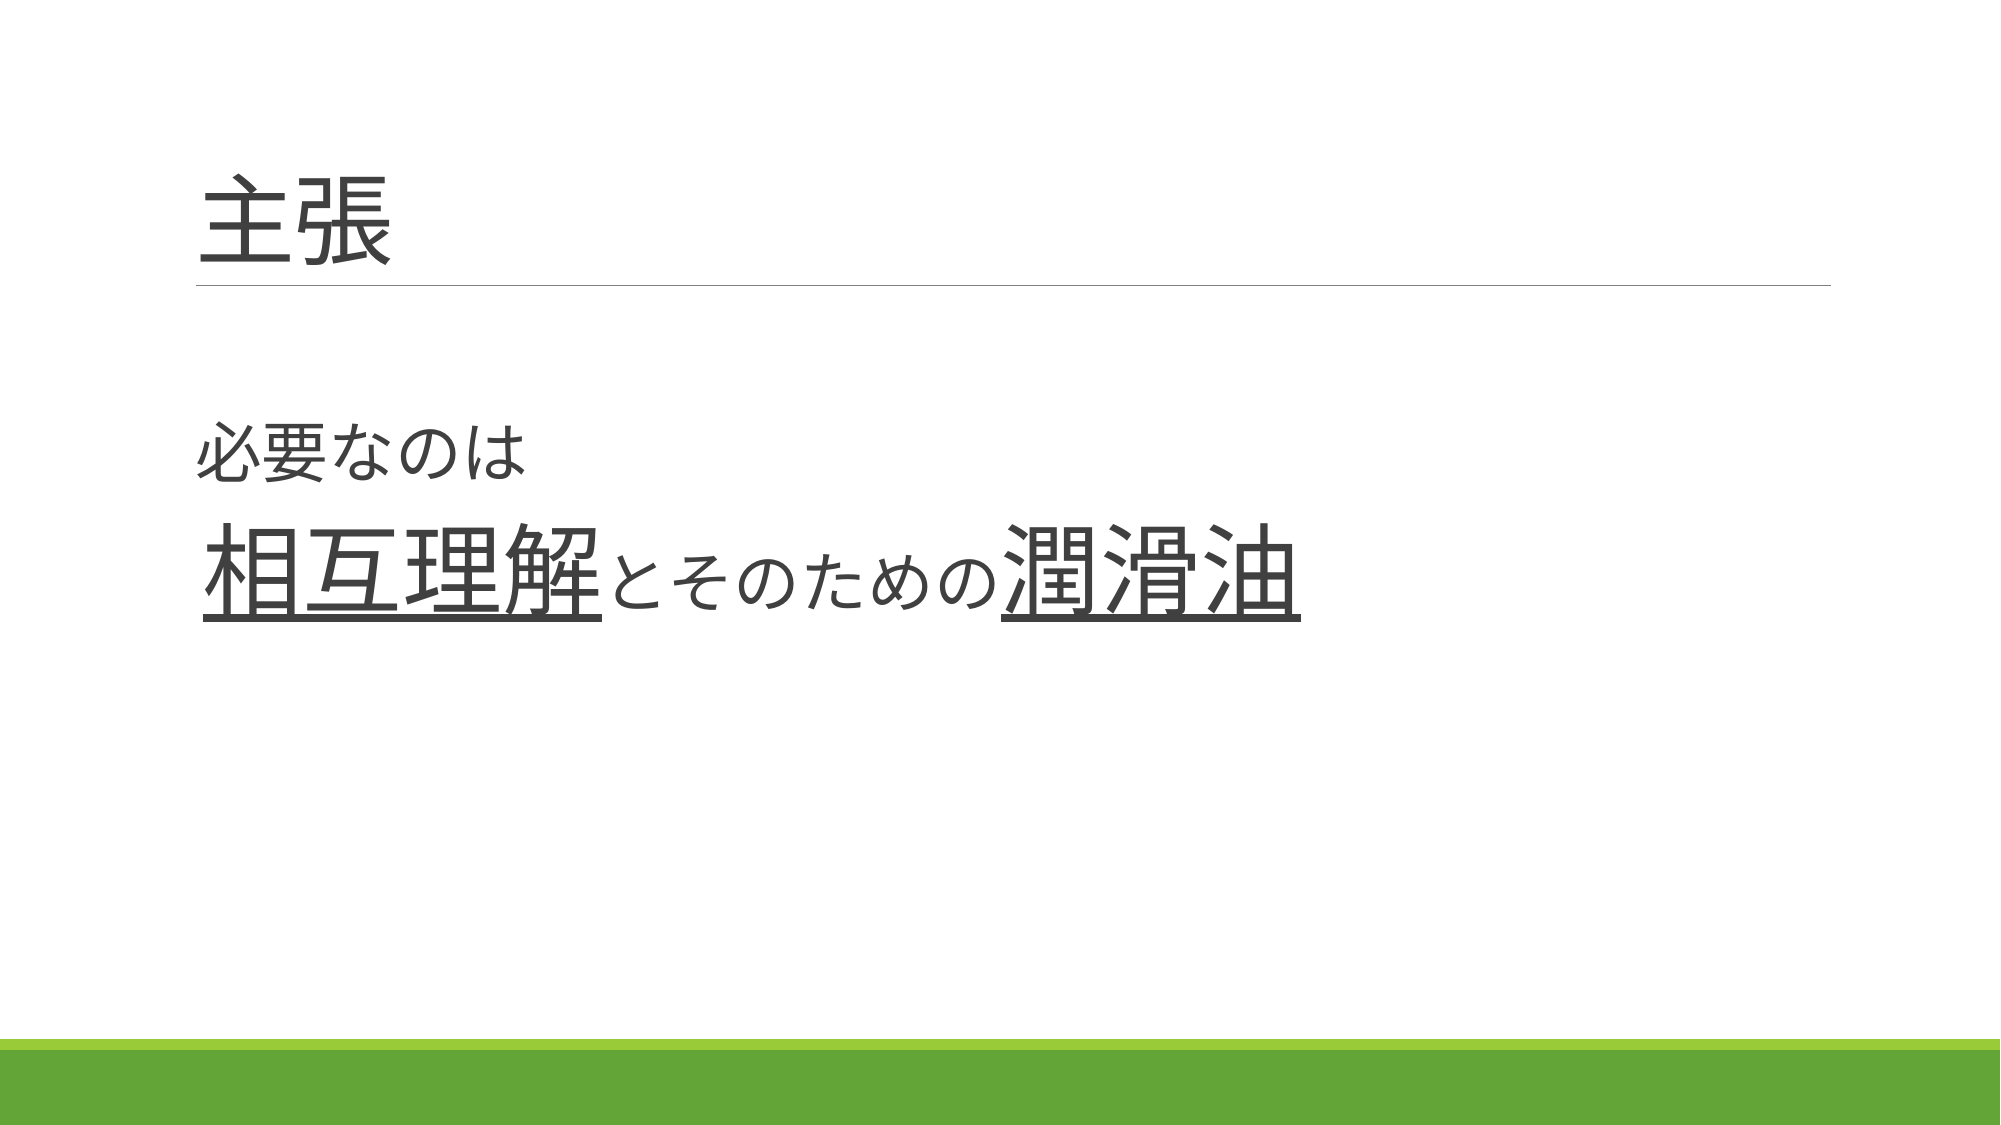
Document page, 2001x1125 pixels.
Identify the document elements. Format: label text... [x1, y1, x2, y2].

title 主張 [180, 47, 1830, 285]
list 必要なのは 相互理解とそのための潤滑油 [180, 302, 1830, 963]
